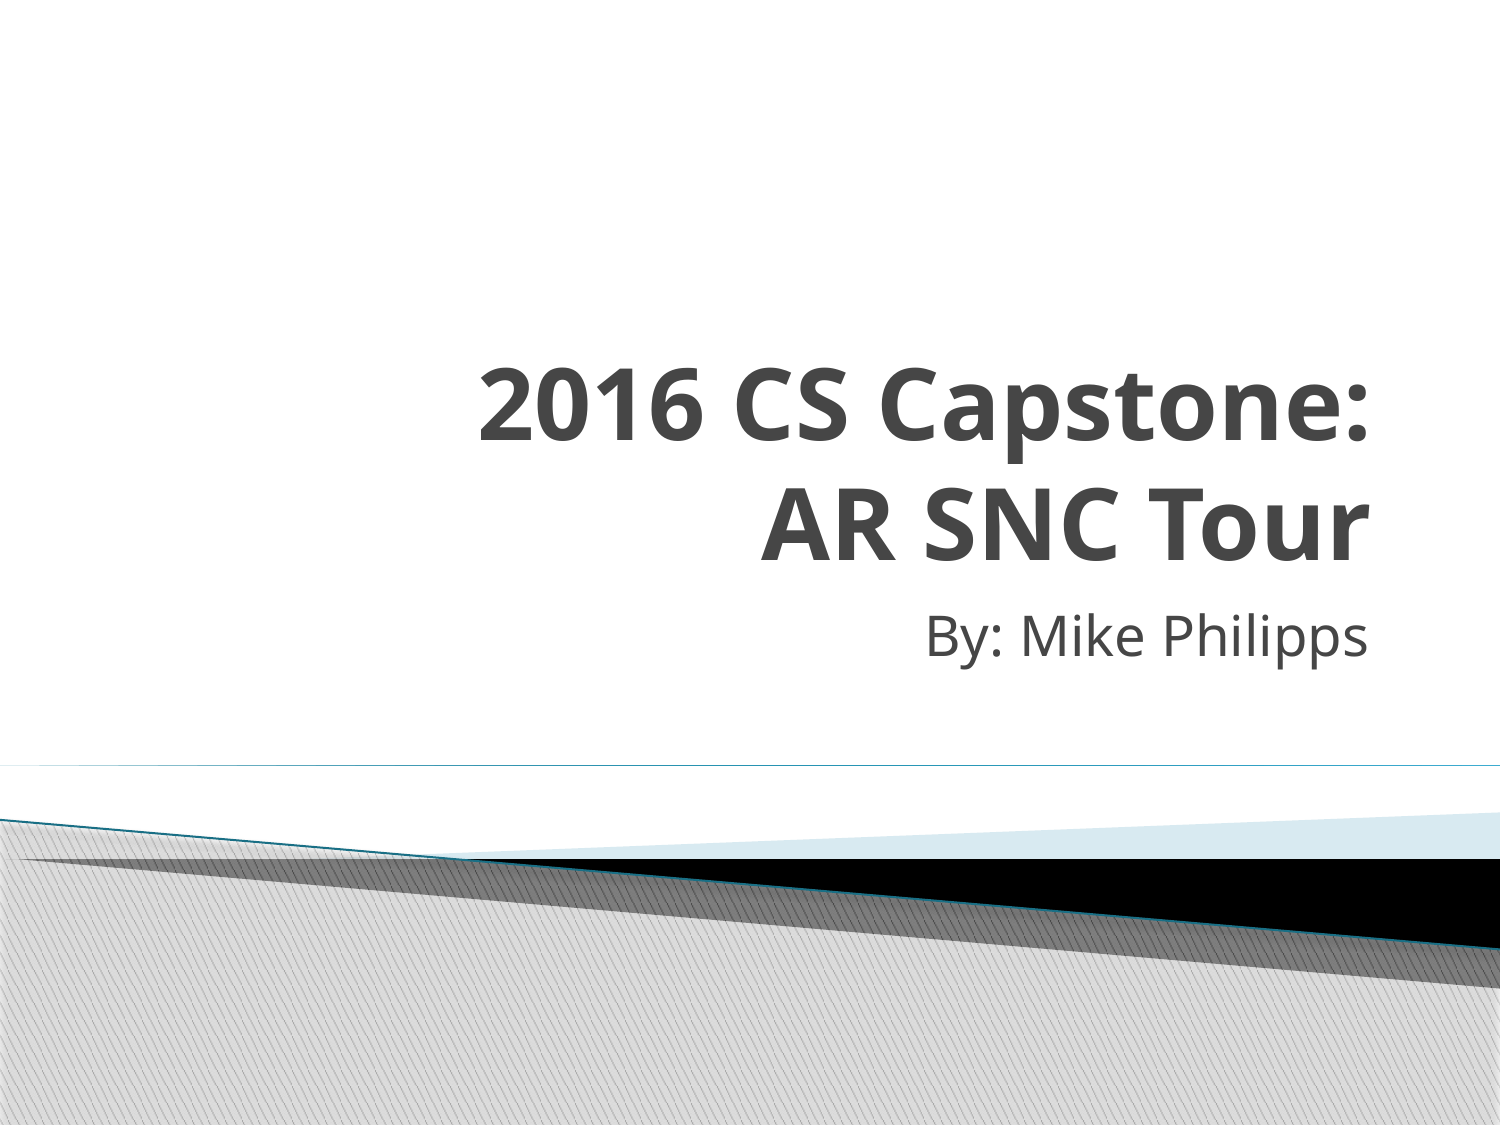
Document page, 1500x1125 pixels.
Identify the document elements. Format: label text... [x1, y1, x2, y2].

title 2016 CS Capstone: AR SNC Tour [112, 287, 1388, 588]
picture [5, 859, 1500, 989]
subtitle By: Mike Philipps [112, 592, 1388, 790]
